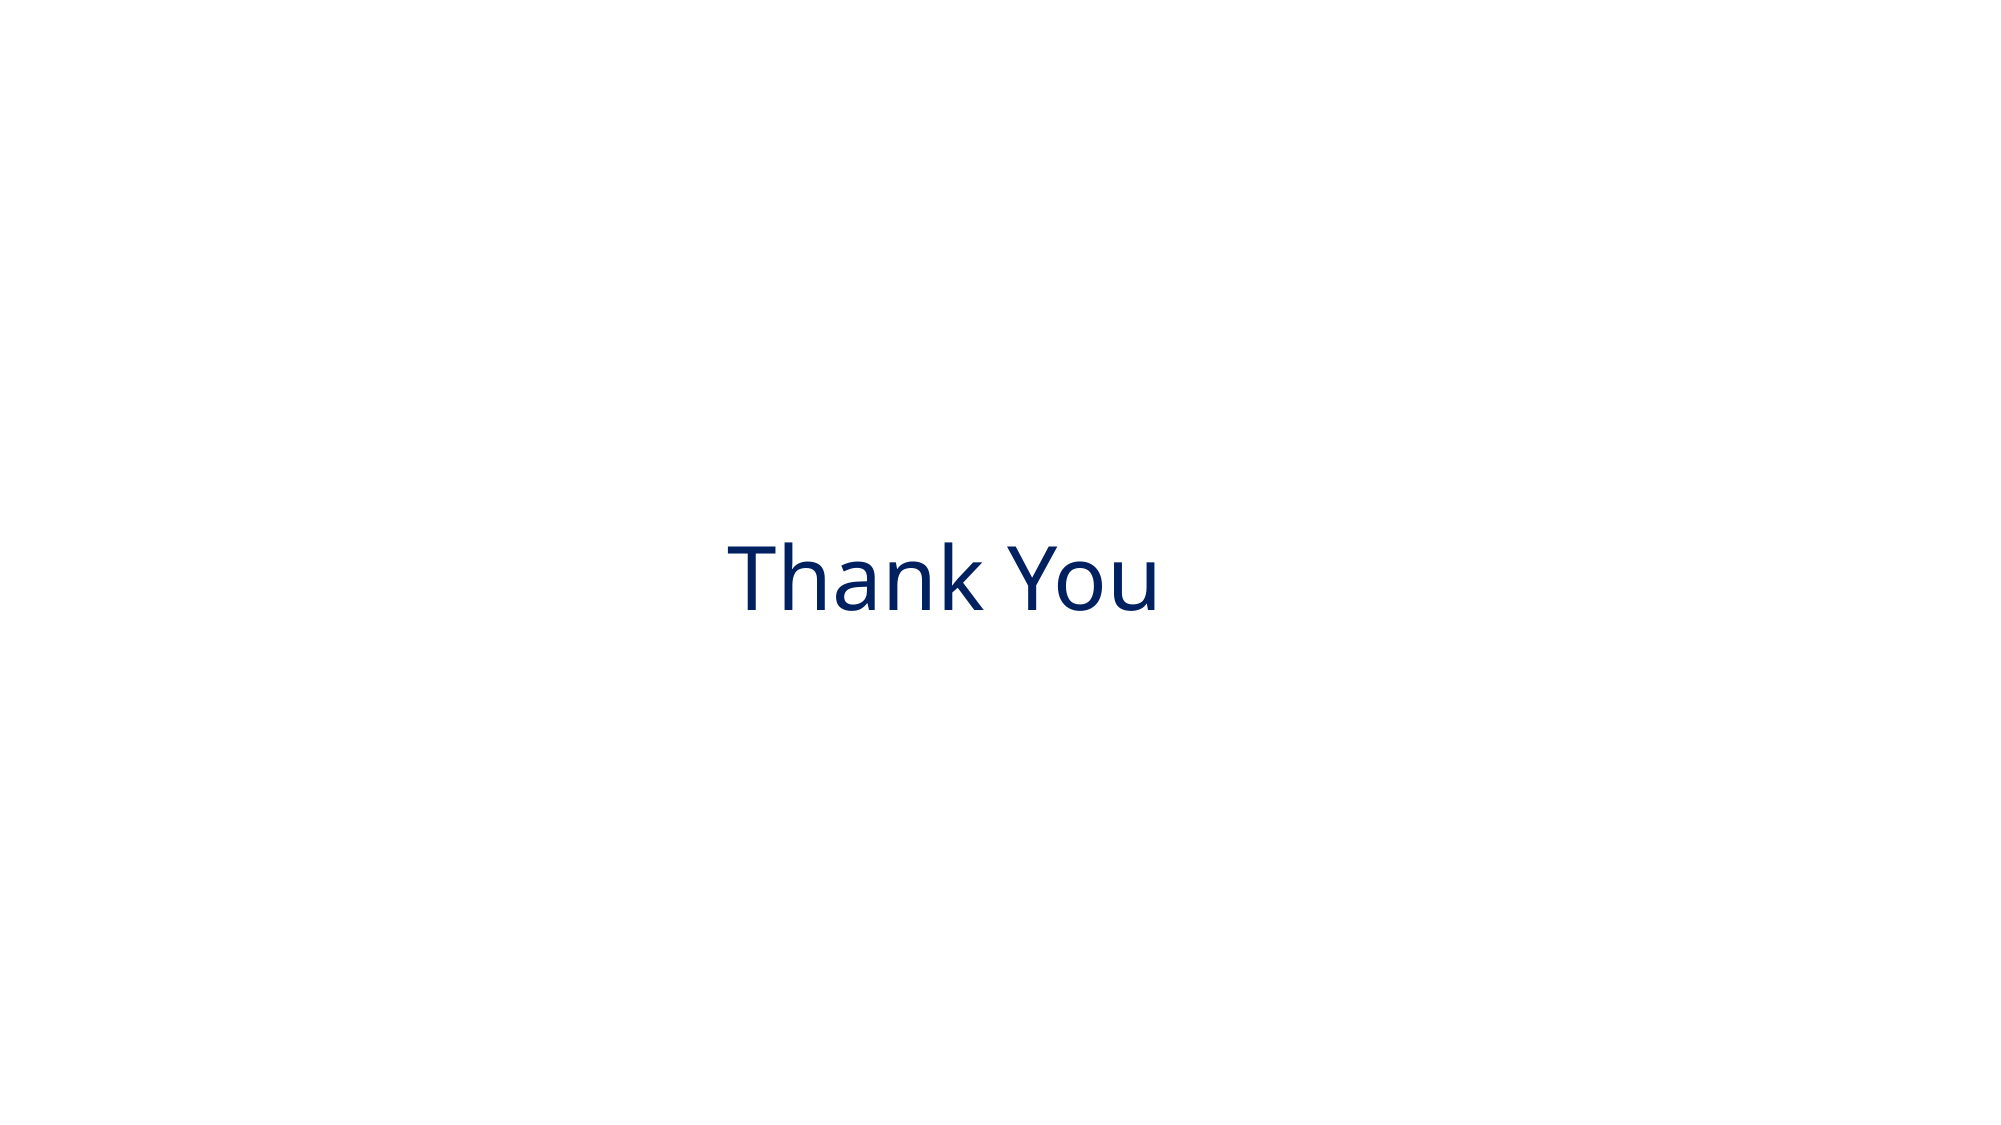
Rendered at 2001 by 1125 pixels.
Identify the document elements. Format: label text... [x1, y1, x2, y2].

text_box Thank You [713, 526, 1180, 662]
